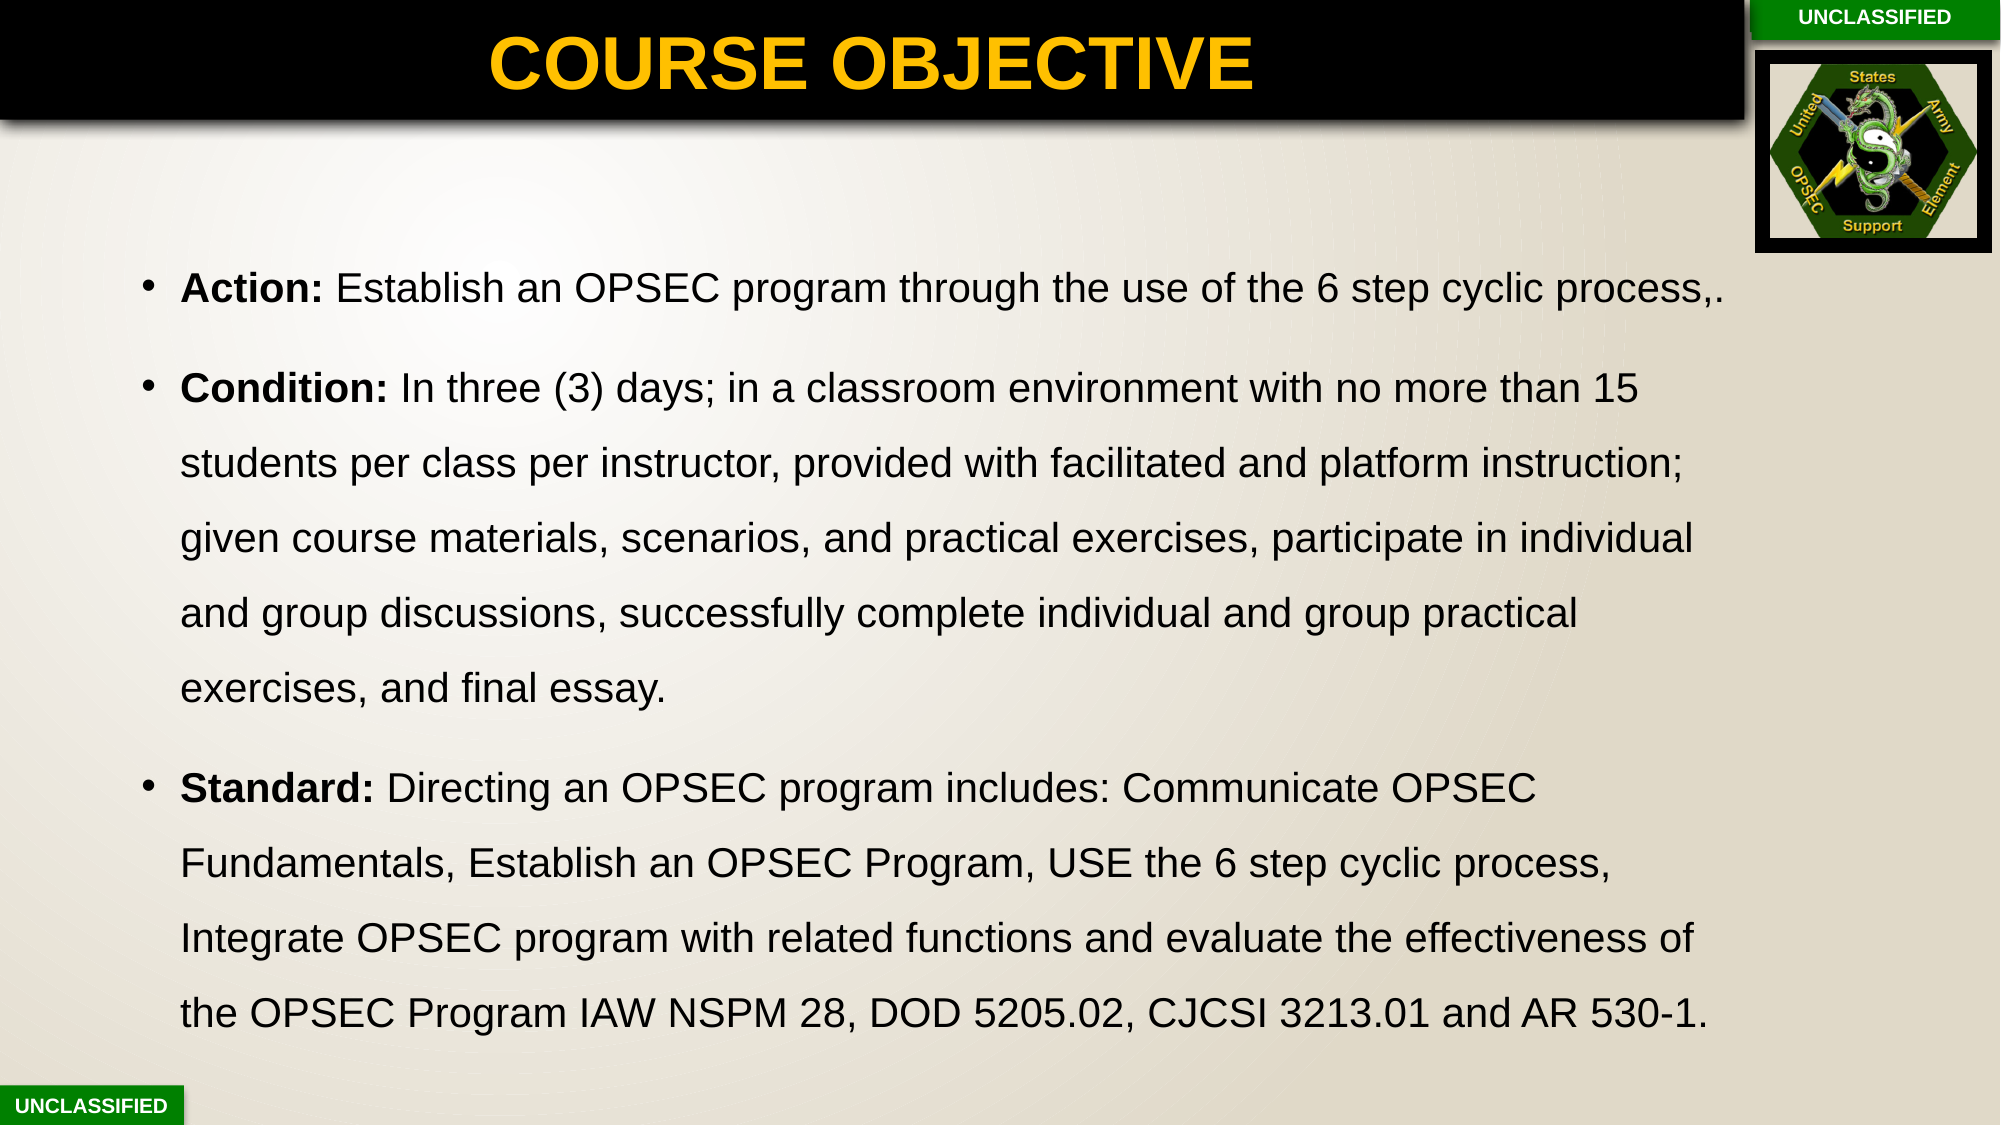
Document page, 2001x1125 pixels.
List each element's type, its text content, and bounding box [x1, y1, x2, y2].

text_box COURSE OBJECTIVE [0, 0, 1746, 121]
text_box Action: Establish an OPSEC program through the use of the 6 step cyclic process,. Condition: In three (3) days; in a classroom environment with no more than 15 students per class per instructor, provided with facilitated and platform instruction; given course materials, scenarios, and practical exercises, participate in individual and group discussions, successfully complete individual and group practical exercises, and final essay. Standard: Directing an OPSEC program includes: Communicate OPSEC Fundamentals, Establish an OPSEC Program, USE the 6 step cyclic process, Integrate OPSEC program with related functions and evaluate the effectiveness of the OPSEC Program IAW NSPM 28, DOD 5205.02, CJCSI 3213.01 and AR 530-1. [51, 228, 1745, 1043]
picture [1770, 64, 1977, 238]
